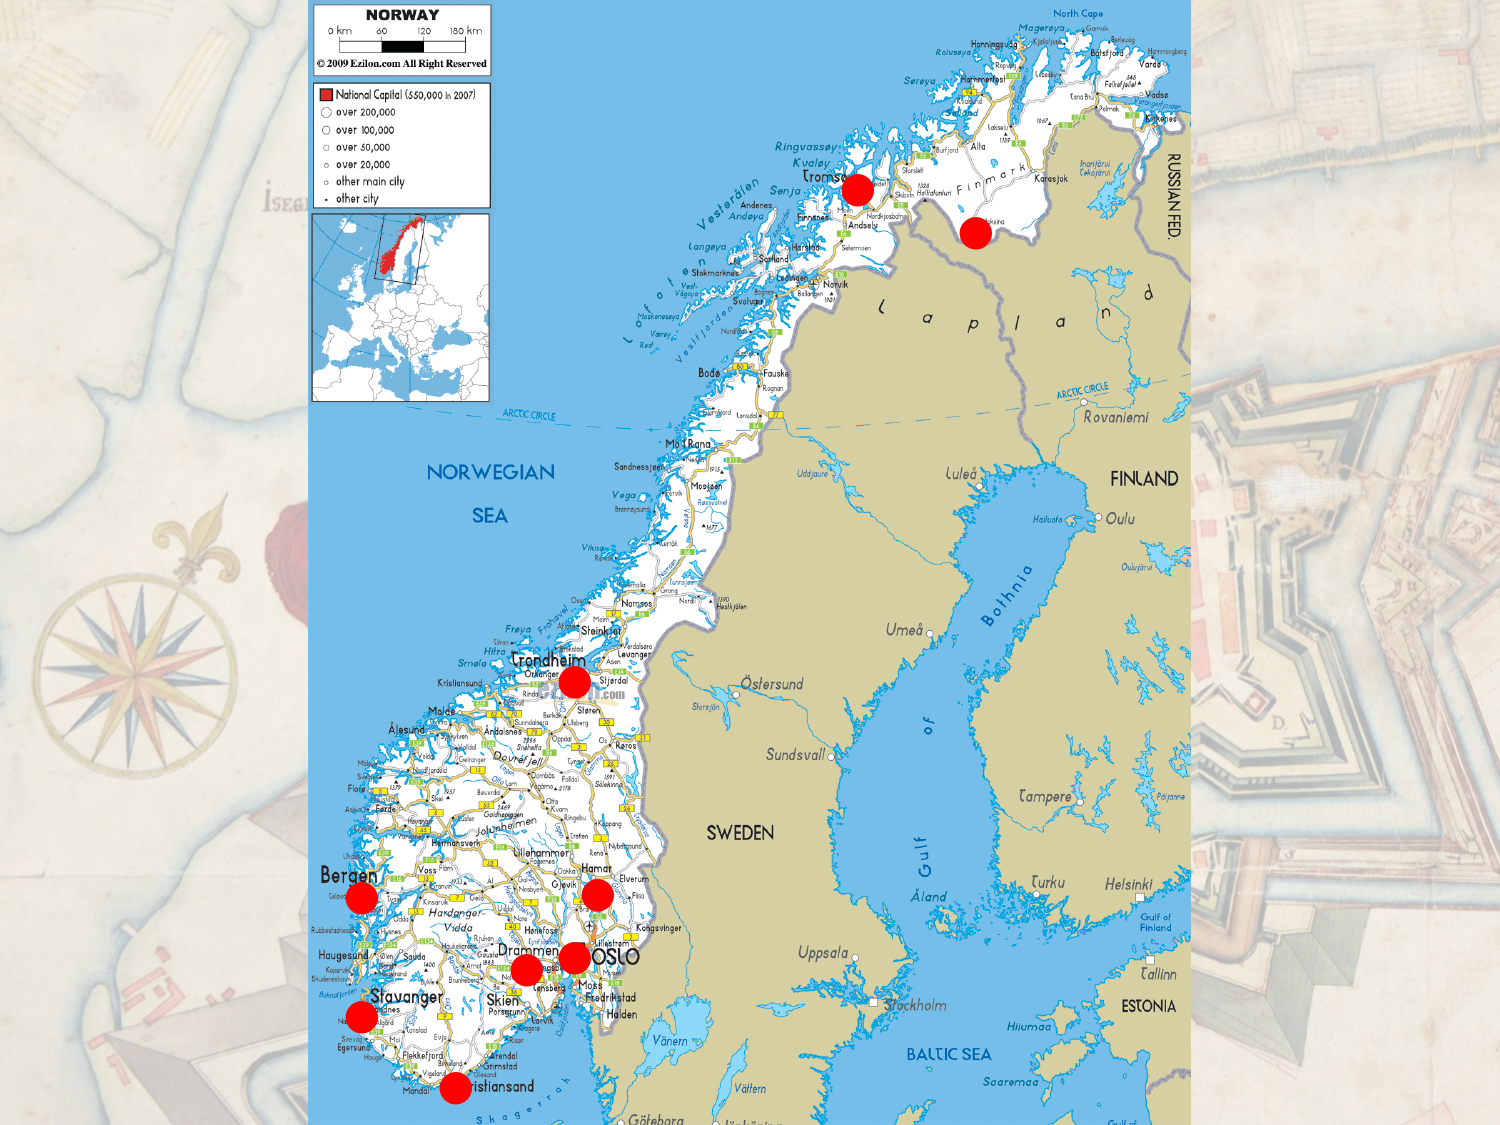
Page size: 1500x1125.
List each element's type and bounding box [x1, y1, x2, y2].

picture [599, 1083, 613, 1093]
picture [308, 0, 1192, 1125]
